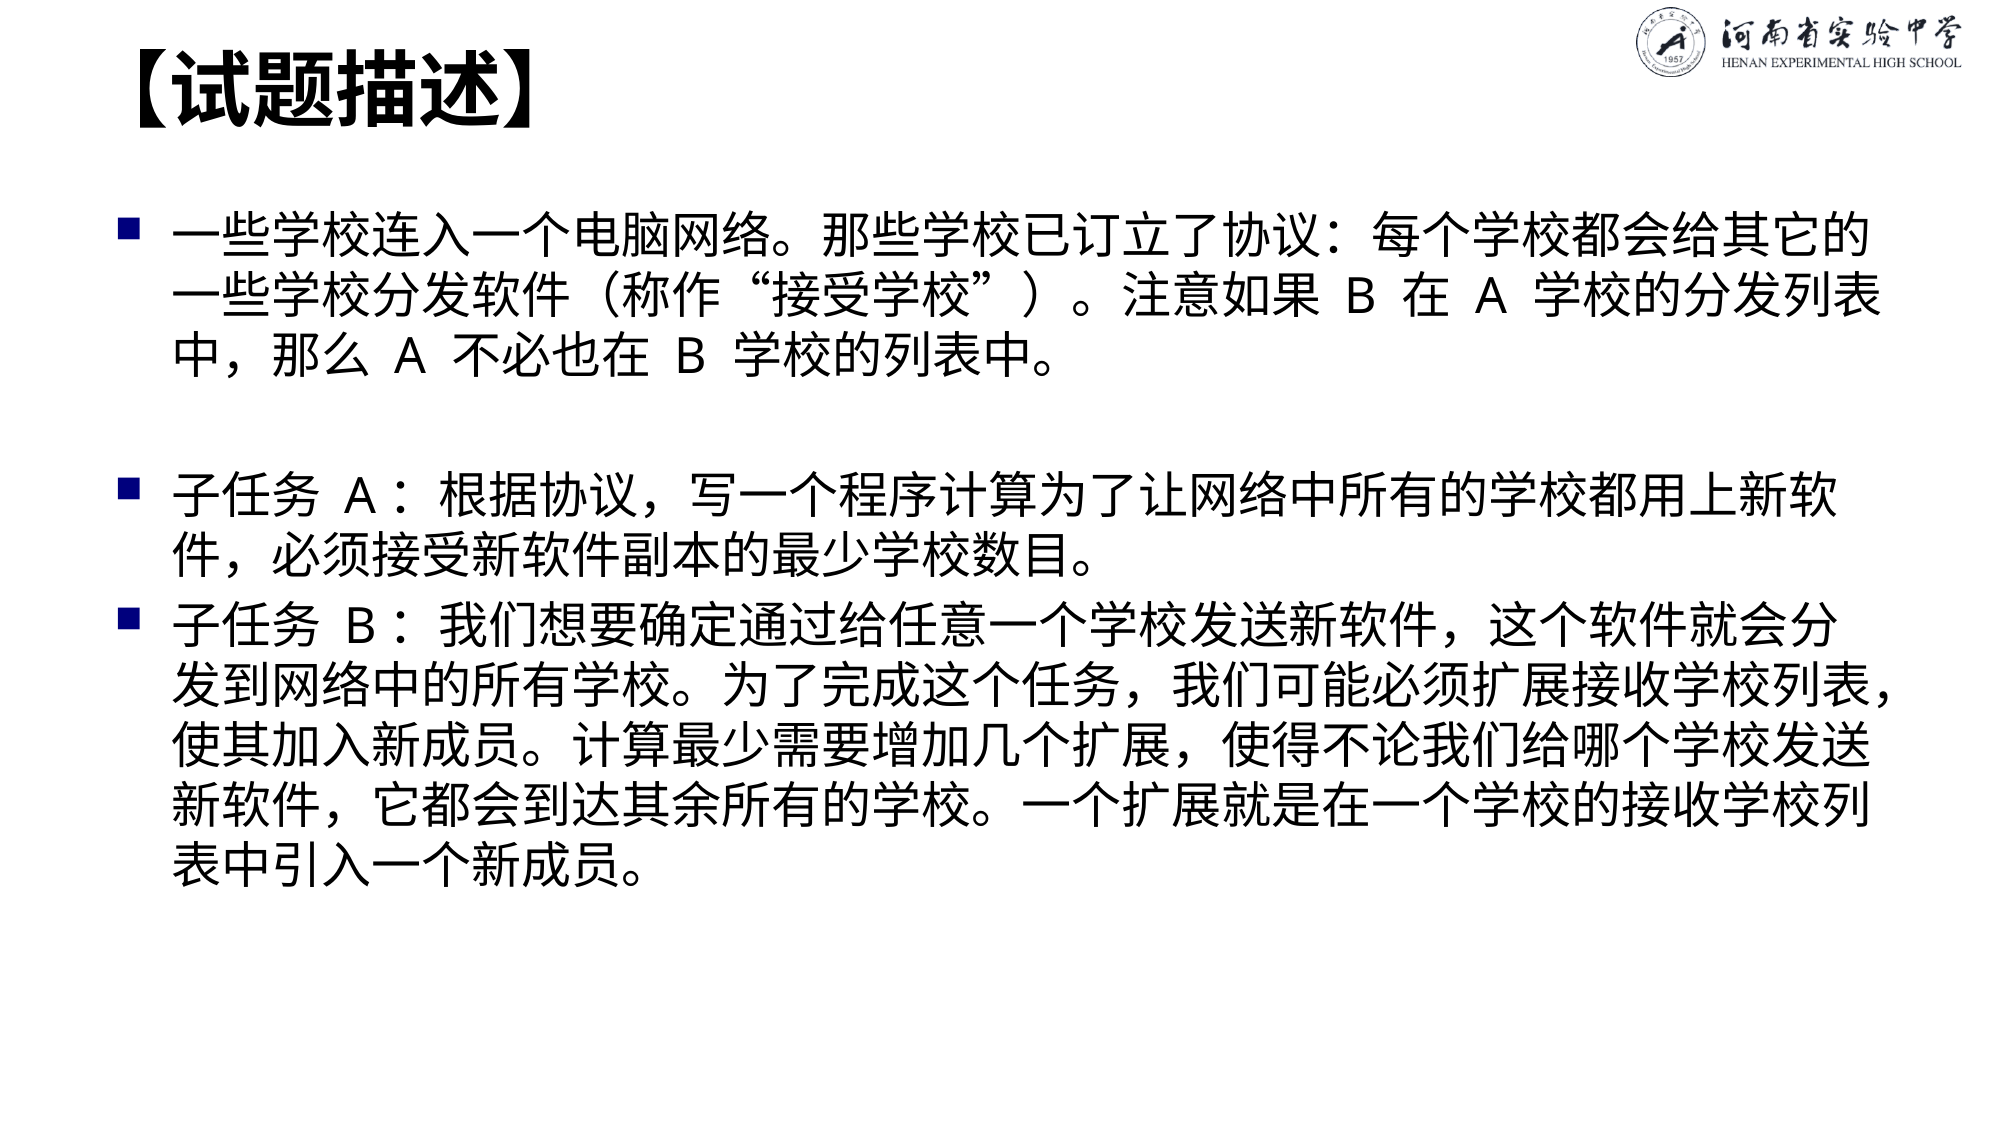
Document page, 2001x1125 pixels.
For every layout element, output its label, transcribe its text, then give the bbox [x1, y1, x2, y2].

title 【试题描述】 [70, 16, 1931, 159]
list 一些学校连入一个电脑网络。那些学校已订立了协议：每个学校都会给其它的一些学校分发软件（称作“接受学校”）。注意如果 B 在 A 学校的分发列表中，那么 A 不必也在 B 学校的列表中。 子任务 A：根据协议，写一个程序计算为了让网络中所有的学校都用上新软件，必须接受新软件副本的最少学校数目。 子任务 B：我们想要确定通过给任意一个学校发送新软件，这个软件就会分发到网络中的所有学校。为了完成这个任务，我们可能必须扩展接收学校列表，使其加入新成员。计算最少需要增加几个扩展，使得不论我们给哪个学校发送新软件，它都会到达其余所有的学校。一个扩展就是在一个学校的接收学校列表中引入一个新成员。 [99, 196, 1900, 988]
